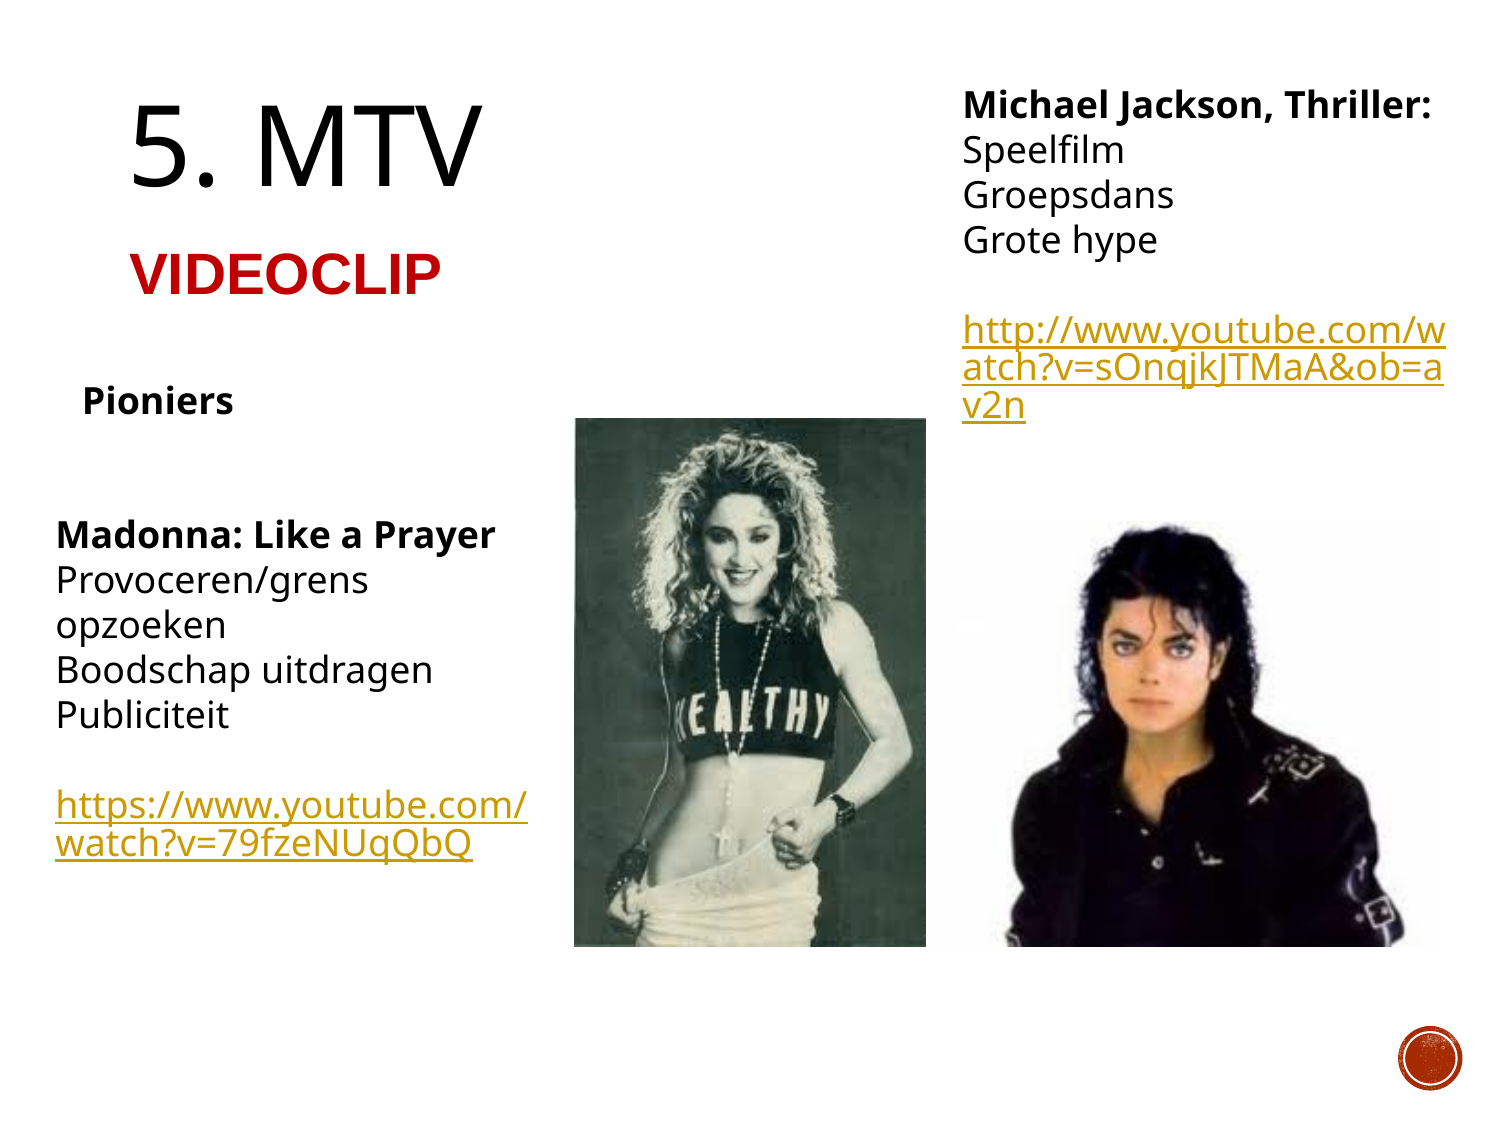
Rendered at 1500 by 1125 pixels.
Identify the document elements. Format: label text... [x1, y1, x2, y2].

text_box Madonna: Like a Prayer Provoceren/grens opzoeken Boodschap uitdragen Publiciteit https://www.youtube.com/watch?v=79fzeNUqQbQ [40, 503, 318, 930]
text_box VIDEOCLIP [114, 229, 458, 314]
text_box Pioniers [67, 369, 569, 475]
text_box Michael Jackson, Thriller: Speelfilm Groepsdans Grote hype http://www.youtube.com/watch?v=sOnqjkJTMaA&ob=av2n [947, 73, 1465, 410]
text_box 5. MTV [112, 18, 1388, 283]
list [320, 421, 1181, 946]
picture [1183, 521, 1440, 947]
